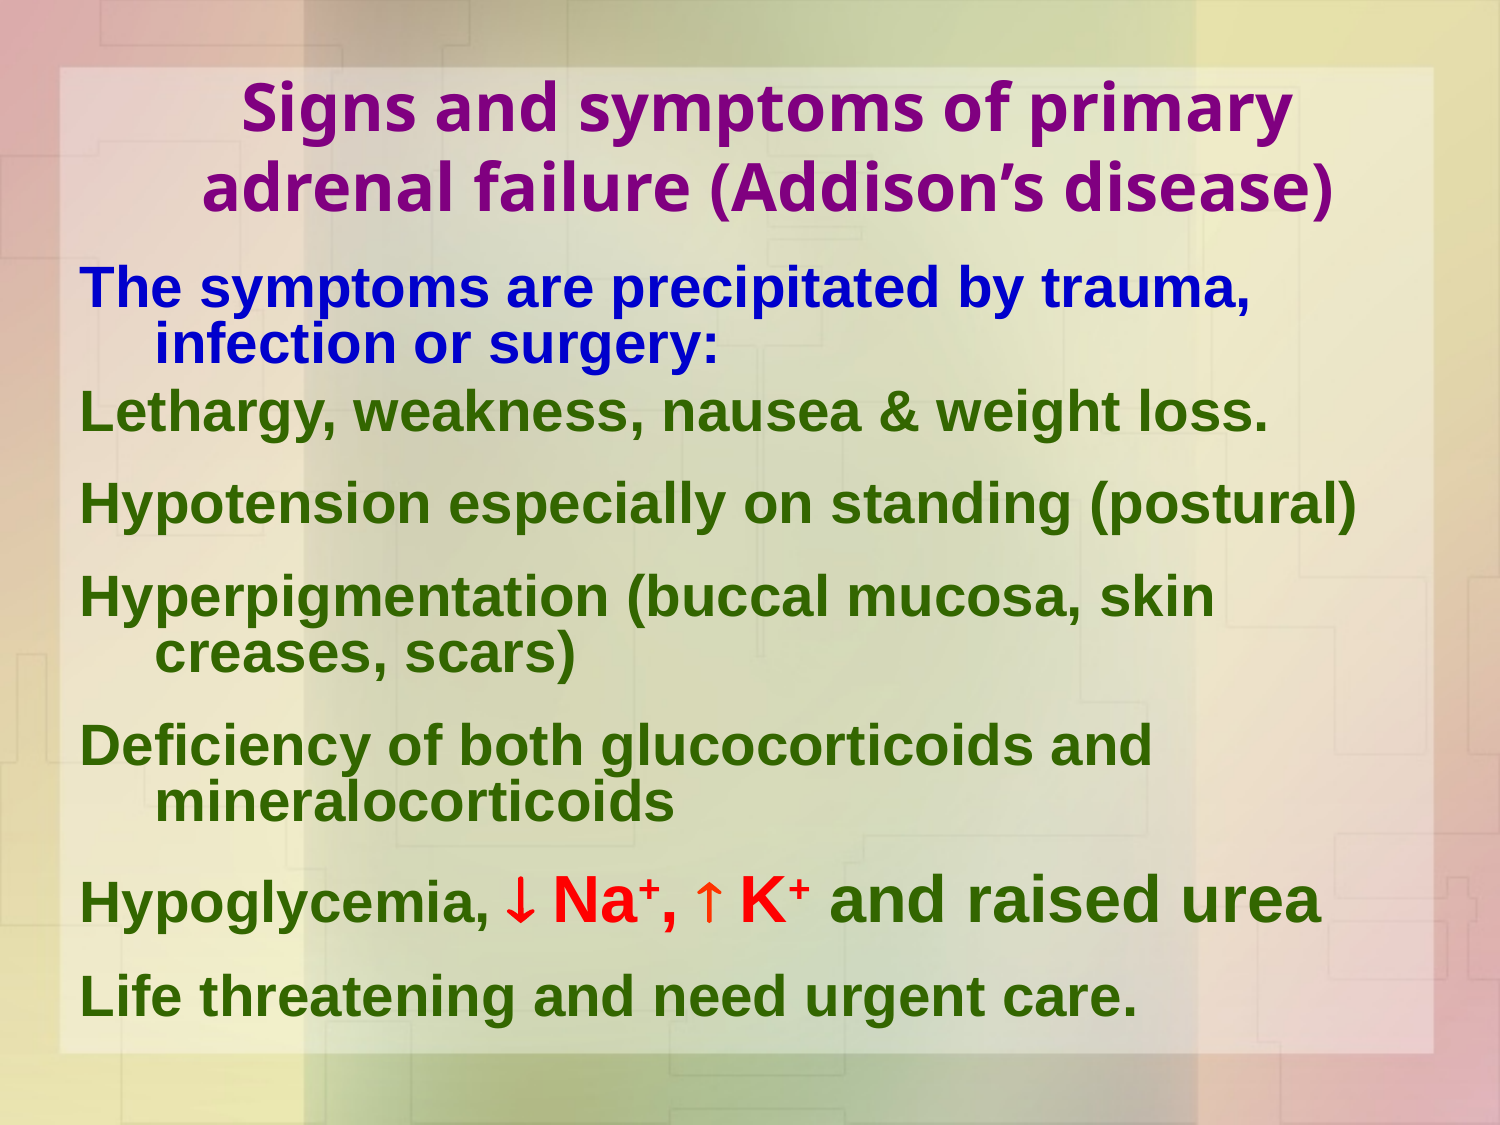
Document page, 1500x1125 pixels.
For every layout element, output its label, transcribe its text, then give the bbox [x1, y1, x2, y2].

list The symptoms are precipitated by trauma, infection or surgery: Lethargy, weakness, nausea & weight loss. Hypotension especially on standing (postural) Hyperpigmentation (buccal mucosa, skin creases, scars) Deficiency of both glucocorticoids and mineralocorticoids Hypoglycemia,  Na+,  K+ and raised urea Life threatening and need urgent care. [64, 255, 1436, 1083]
title Signs and symptoms of primary adrenal failure (Addison’s disease) [112, 69, 1424, 221]
picture [0, 0, 1500, 1125]
